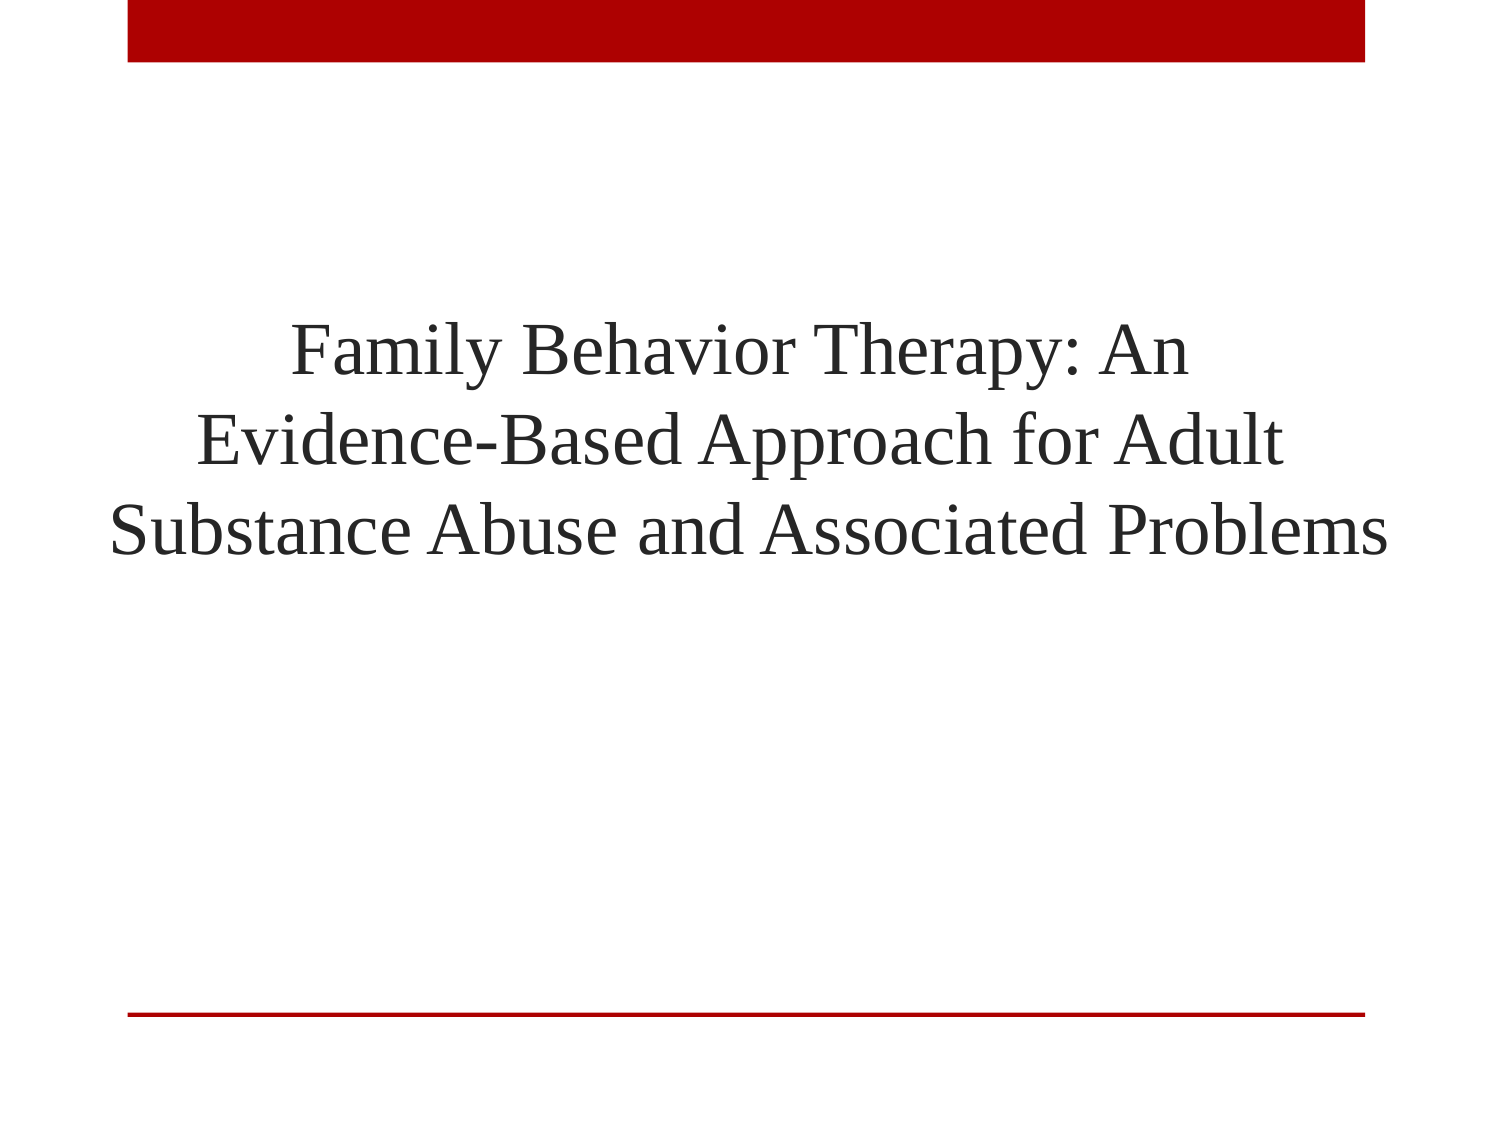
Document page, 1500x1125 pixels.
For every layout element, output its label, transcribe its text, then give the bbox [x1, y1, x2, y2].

text_box Family Behavior Therapy: An Evidence-Based Approach for Adult Substance Abuse and Associated Problems [0, 0, 1500, 758]
